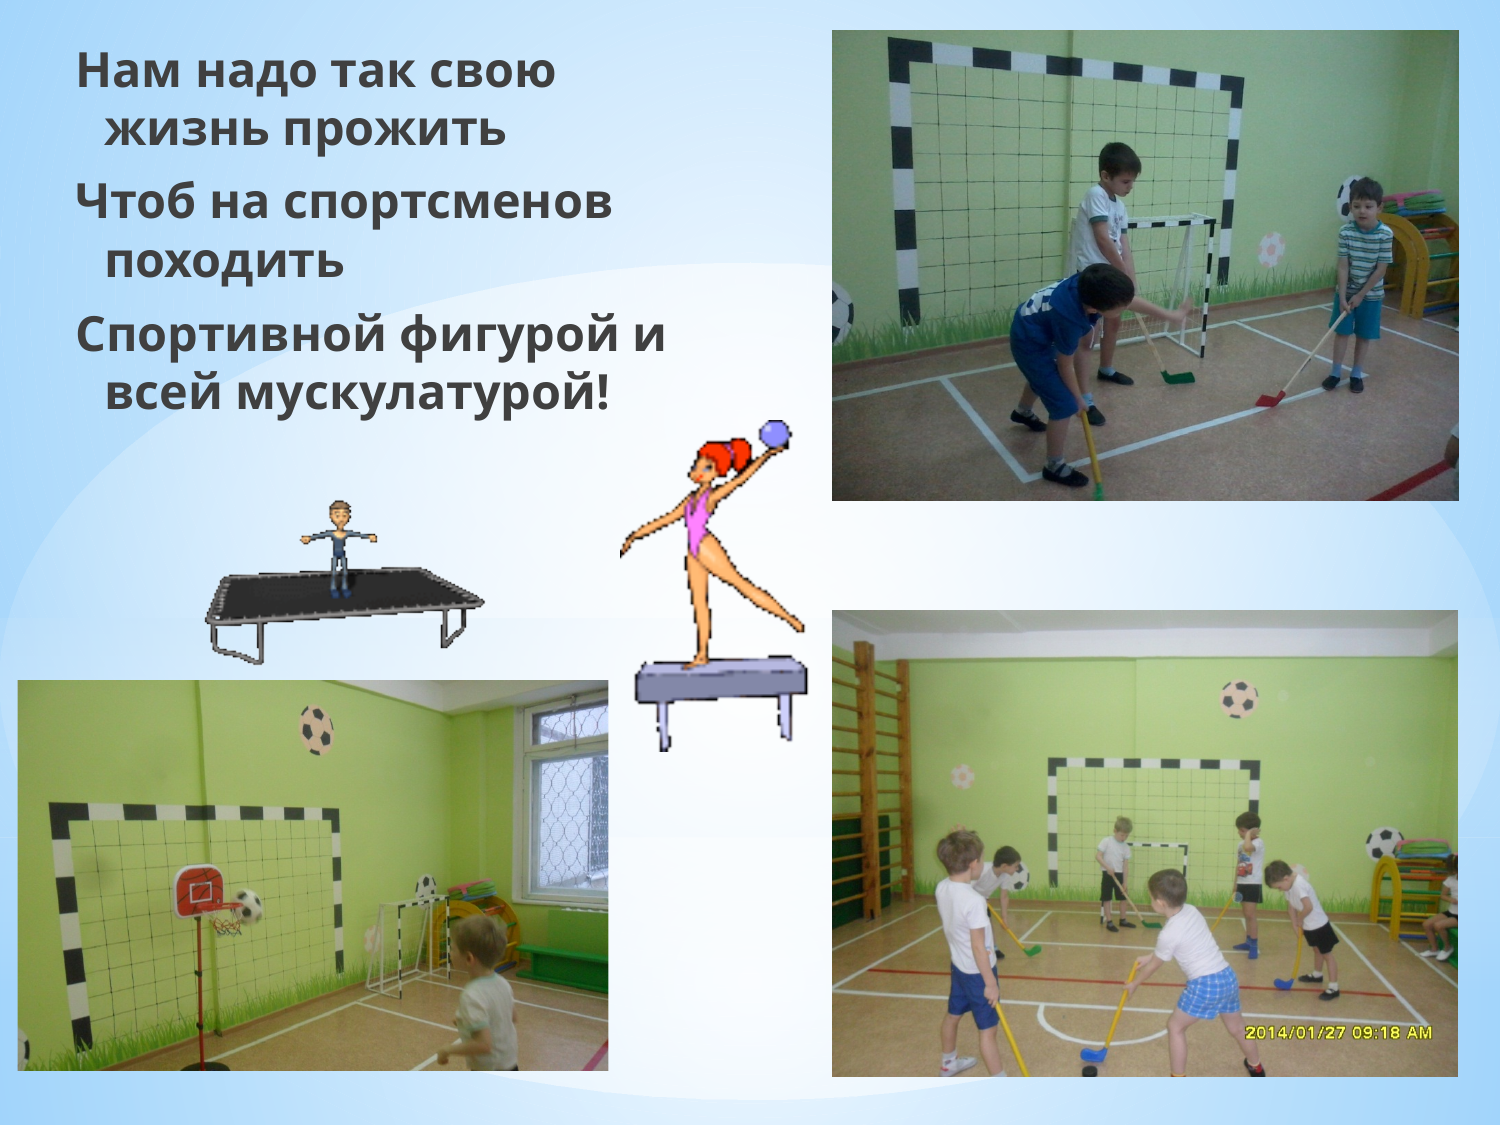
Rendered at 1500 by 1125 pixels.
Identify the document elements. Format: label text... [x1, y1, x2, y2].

picture [619, 30, 1460, 1077]
picture [194, 432, 491, 673]
picture [17, 680, 609, 1071]
list Нам надо так свою жизнь прожить Чтоб на спортсменов походить Спортивной фигурой и всей мускулатурой! [53, 31, 691, 433]
